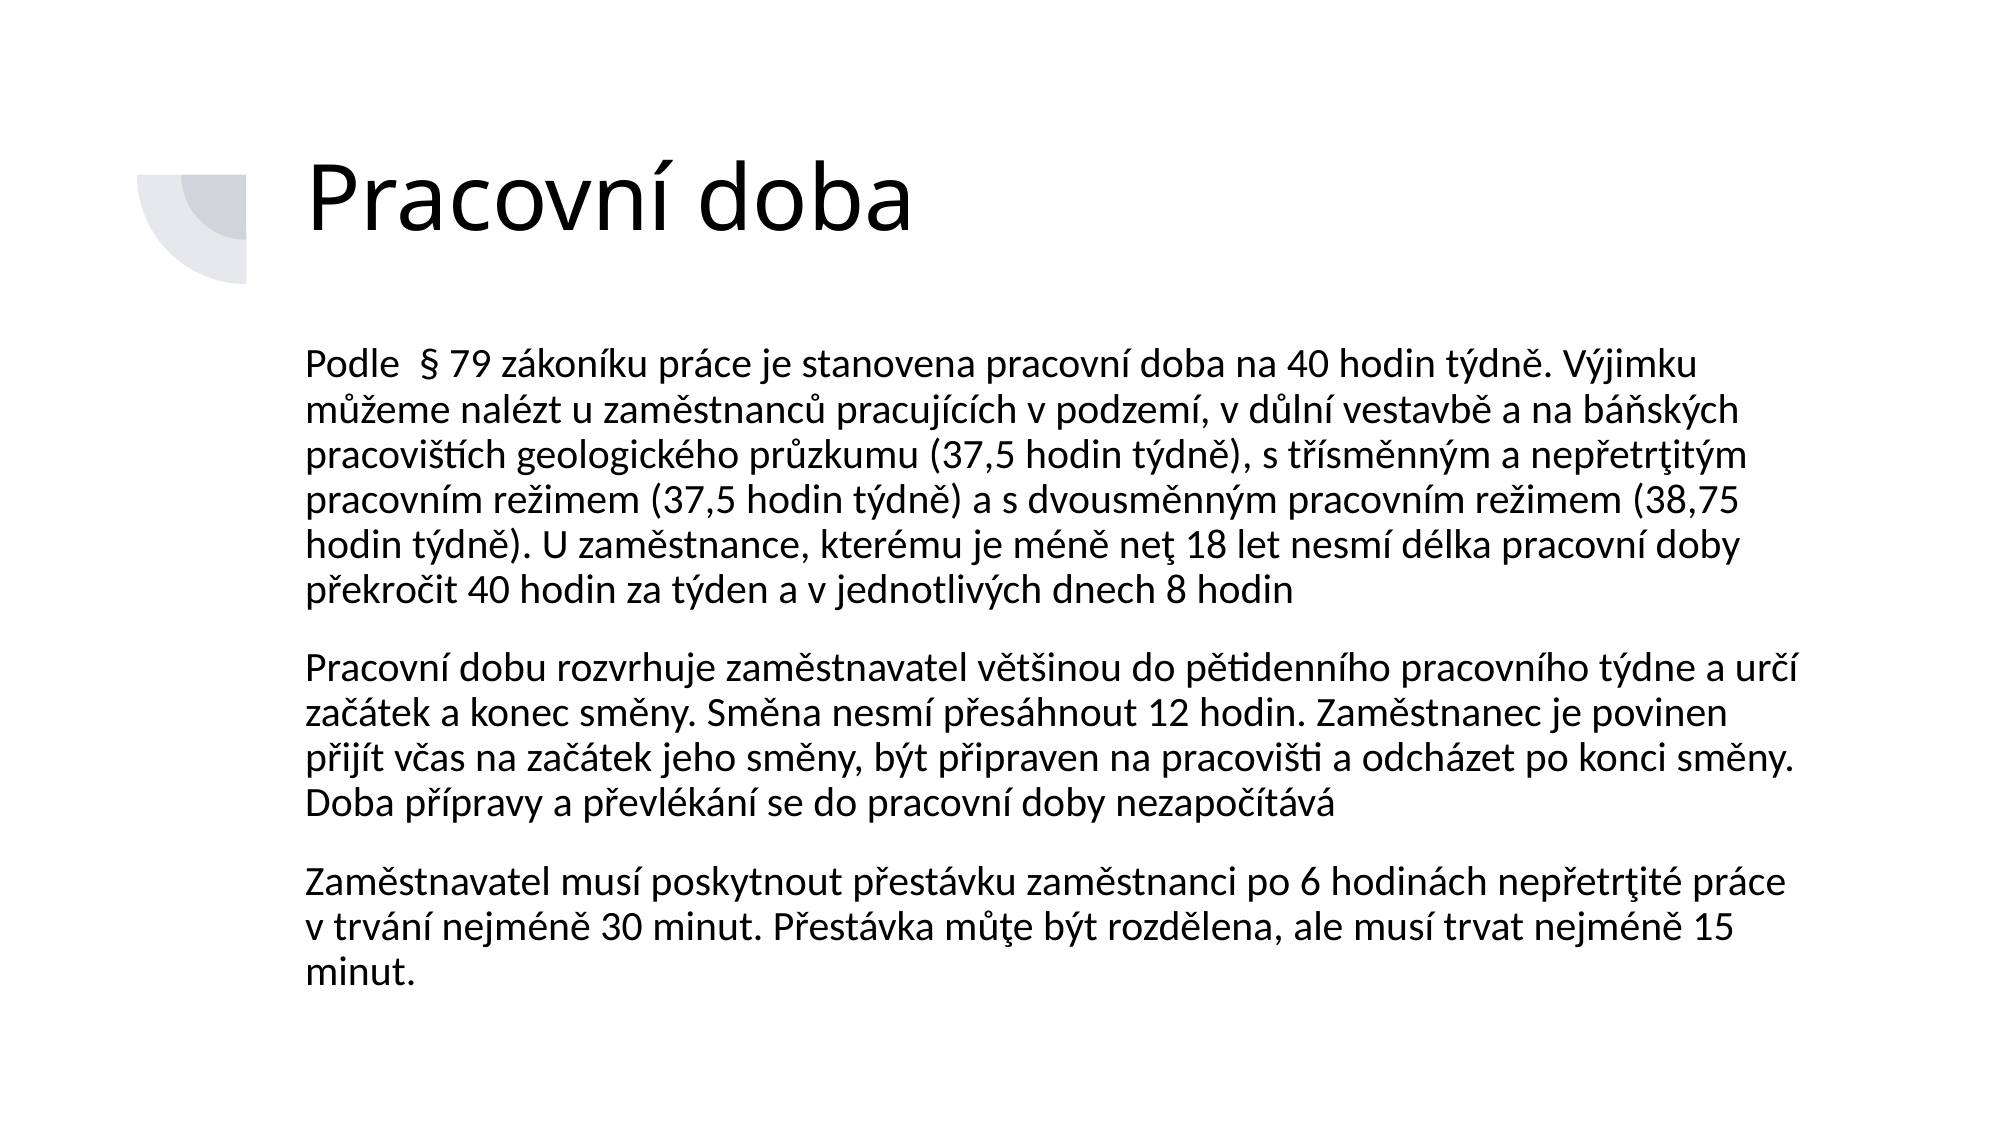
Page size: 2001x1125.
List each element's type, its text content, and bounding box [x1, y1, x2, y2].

list Podle § 79 zákoníku práce je stanovena pracovní doba na 40 hodin týdně. Výjimku můžeme nalézt u zaměstnanců pracujících v podzemí, v důlní vestavbě a na báňských pracovištích geologického průzkumu (37,5 hodin týdně), s třísměnným a nepřetrţitým pracovním režimem (37,5 hodin týdně) a s dvousměnným pracovním režimem (38,75 hodin týdně). U zaměstnance, kterému je méně neţ 18 let nesmí délka pracovní doby překročit 40 hodin za týden a v jednotlivých dnech 8 hodin Pracovní dobu rozvrhuje zaměstnavatel většinou do pětidenního pracovního týdne a určí začátek a konec směny. Směna nesmí přesáhnout 12 hodin. Zaměstnanec je povinen přijít včas na začátek jeho směny, být připraven na pracovišti a odcházet po konci směny. Doba přípravy a převlékání se do pracovní doby nezapočítává Zaměstnavatel musí poskytnout přestávku zaměstnanci po 6 hodinách nepřetrţité práce v trvání nejméně 30 minut. Přestávka můţe být rozdělena, ale musí trvat nejméně 15 minut. [285, 321, 1823, 1037]
title Pracovní doba [285, 130, 1823, 321]
